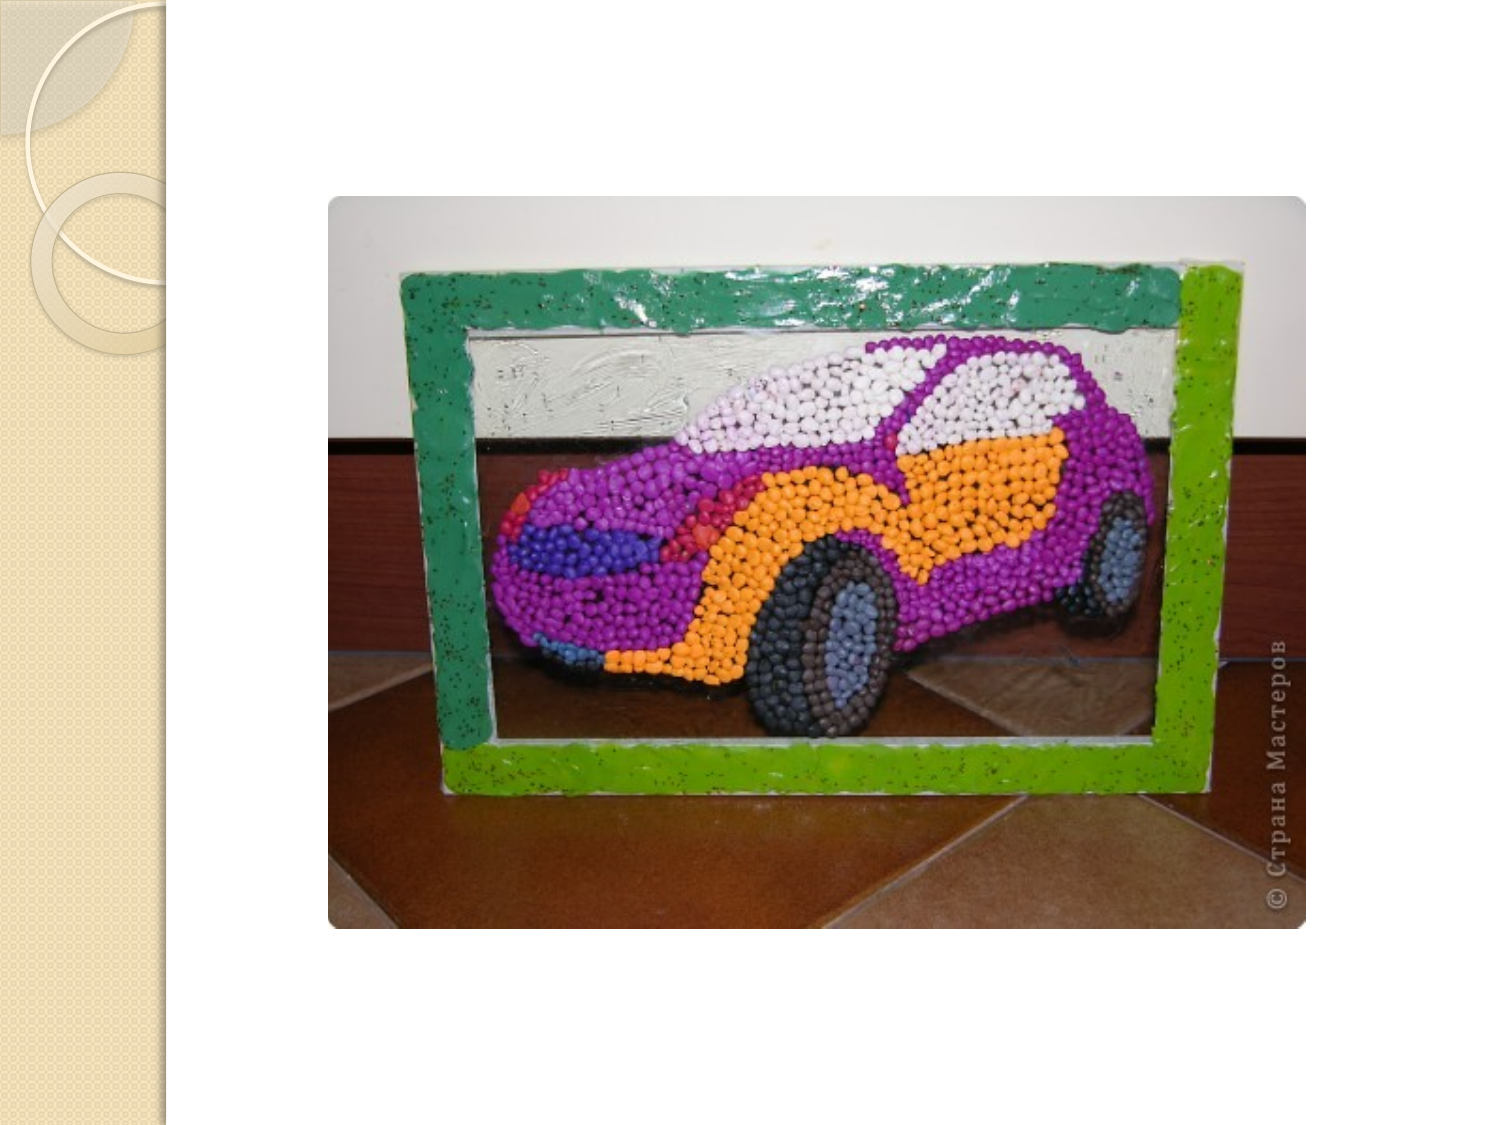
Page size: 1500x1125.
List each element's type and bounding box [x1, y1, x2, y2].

list [328, 196, 1306, 929]
